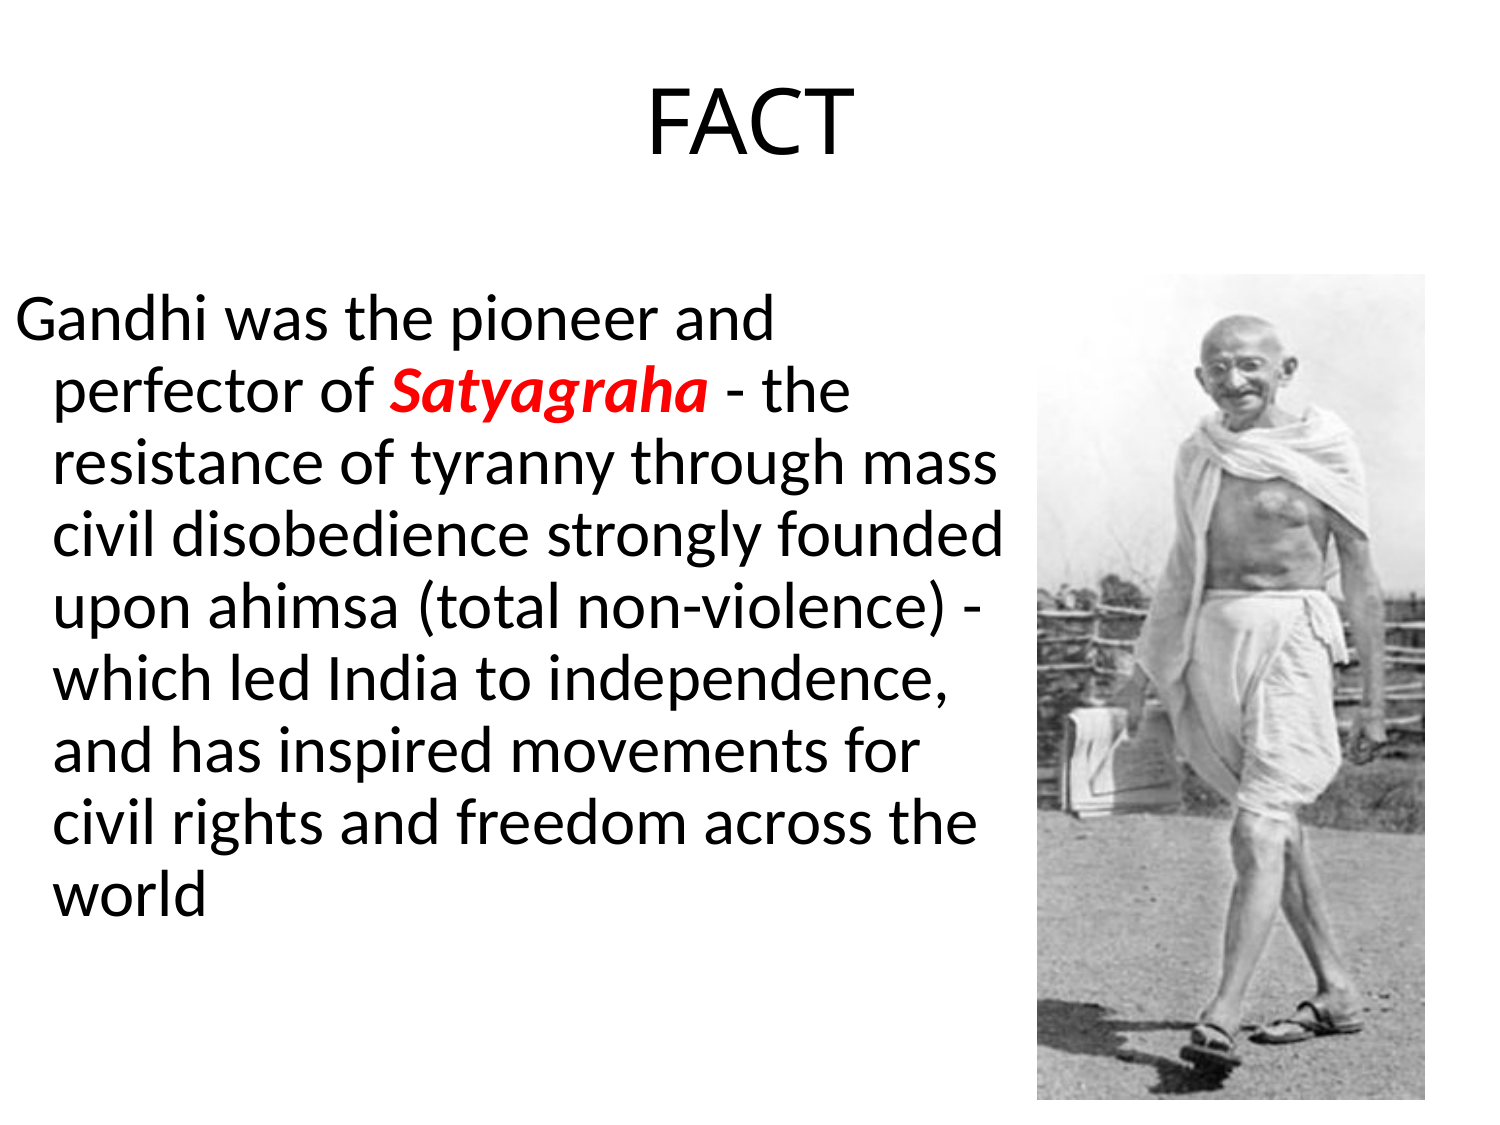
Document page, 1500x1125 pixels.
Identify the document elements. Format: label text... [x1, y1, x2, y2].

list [1037, 274, 1425, 1100]
list Gandhi was the pioneer and perfector of Satyagraha - the resistance of tyranny through mass civil disobedience strongly founded upon ahimsa (total non-violence) - which led India to independence, and has inspired movements for civil rights and freedom across the world [0, 275, 1025, 1100]
title FACT [37, 24, 1463, 225]
